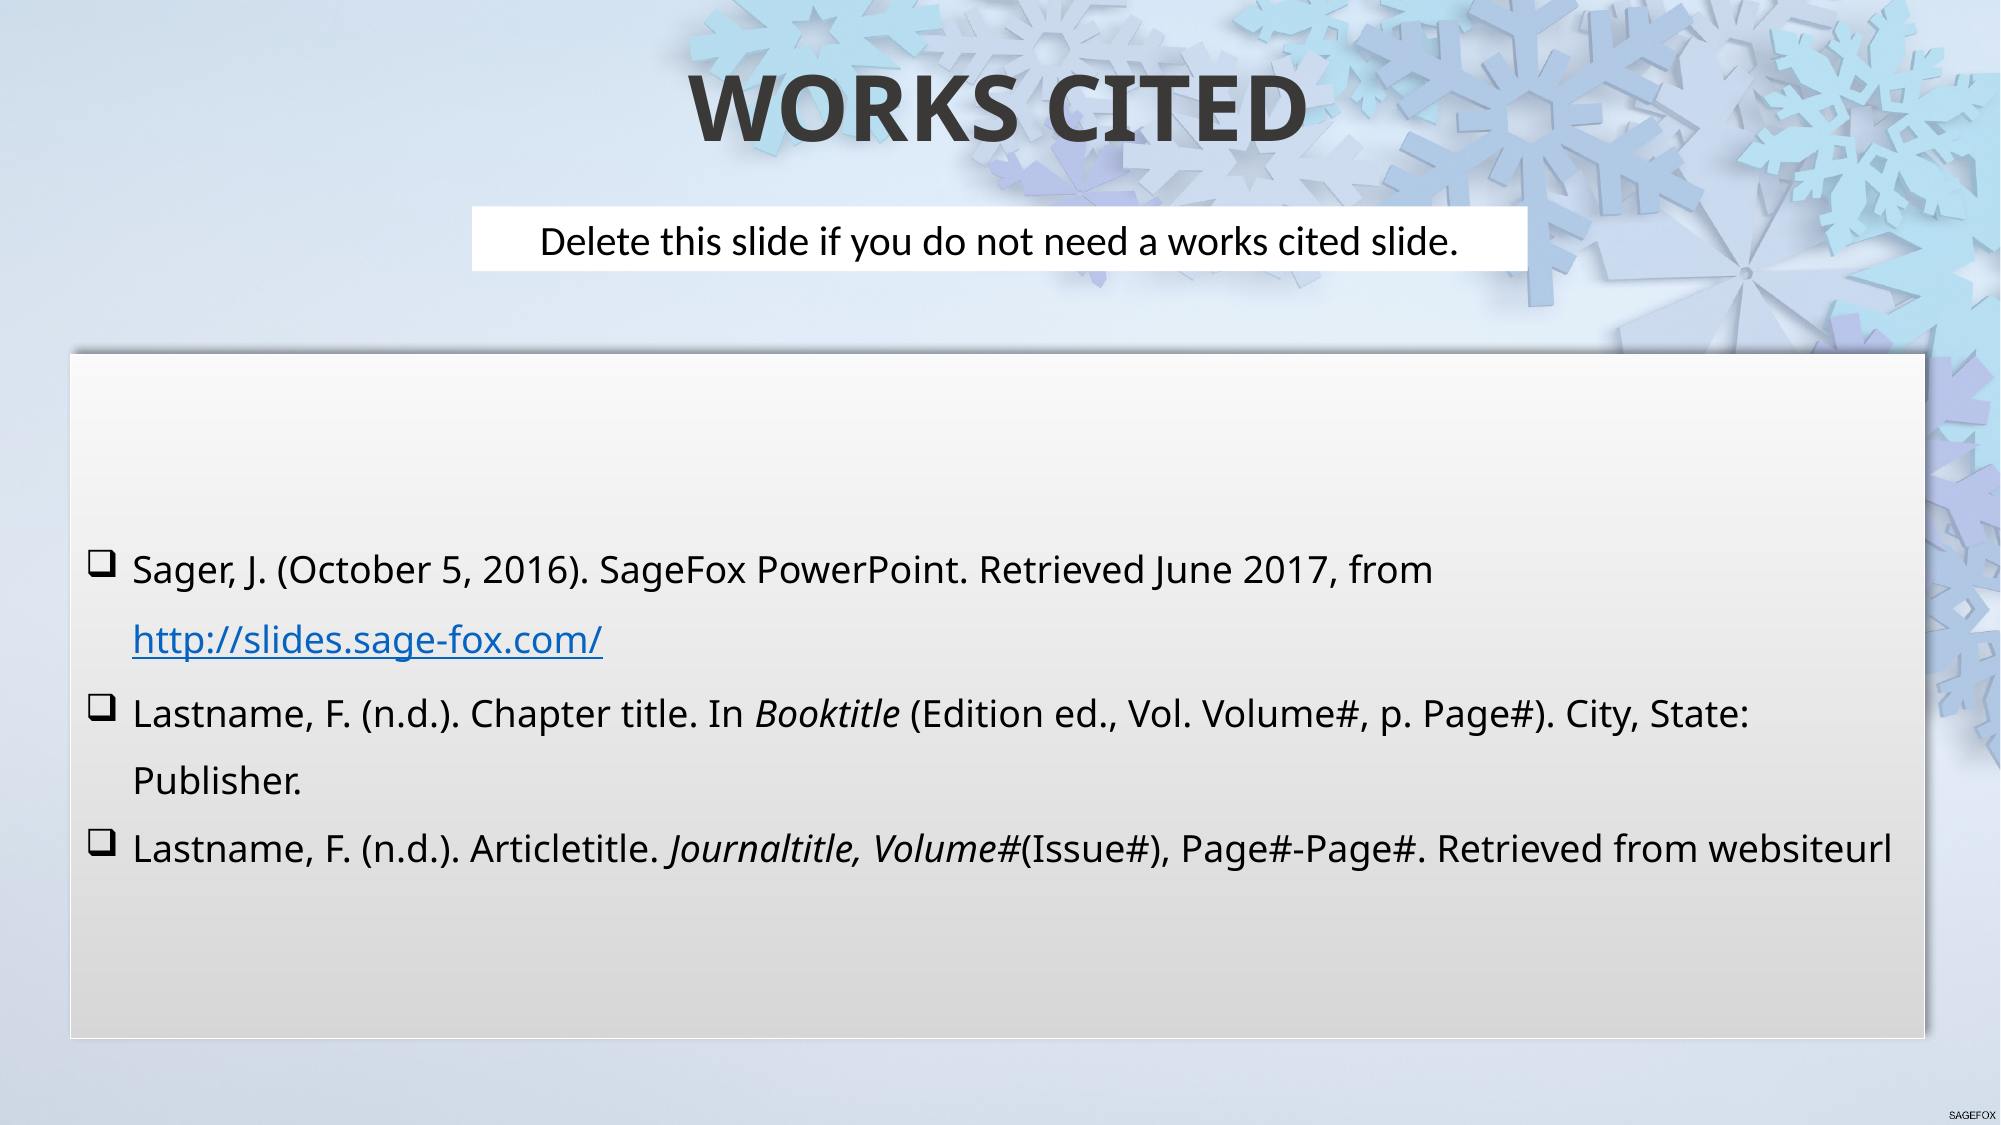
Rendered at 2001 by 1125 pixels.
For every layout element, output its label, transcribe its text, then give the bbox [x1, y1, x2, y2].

text_box Sager, J. (October 5, 2016). SageFox PowerPoint. Retrieved June 2017, from http://slides.sage-fox.com/ Lastname, F. (n.d.). Chapter title. In Booktitle (Edition ed., Vol. Volume#, p. Page#). City, State: Publisher. Lastname, F. (n.d.). Articletitle. Journaltitle, Volume#(Issue#), Page#-Page#. Retrieved from websiteurl [70, 354, 1925, 1039]
text_box WORKS CITED [548, 42, 1452, 167]
picture [1925, 0, 2001, 1125]
text_box Delete this slide if you do not need a works cited slide. [472, 206, 1528, 272]
